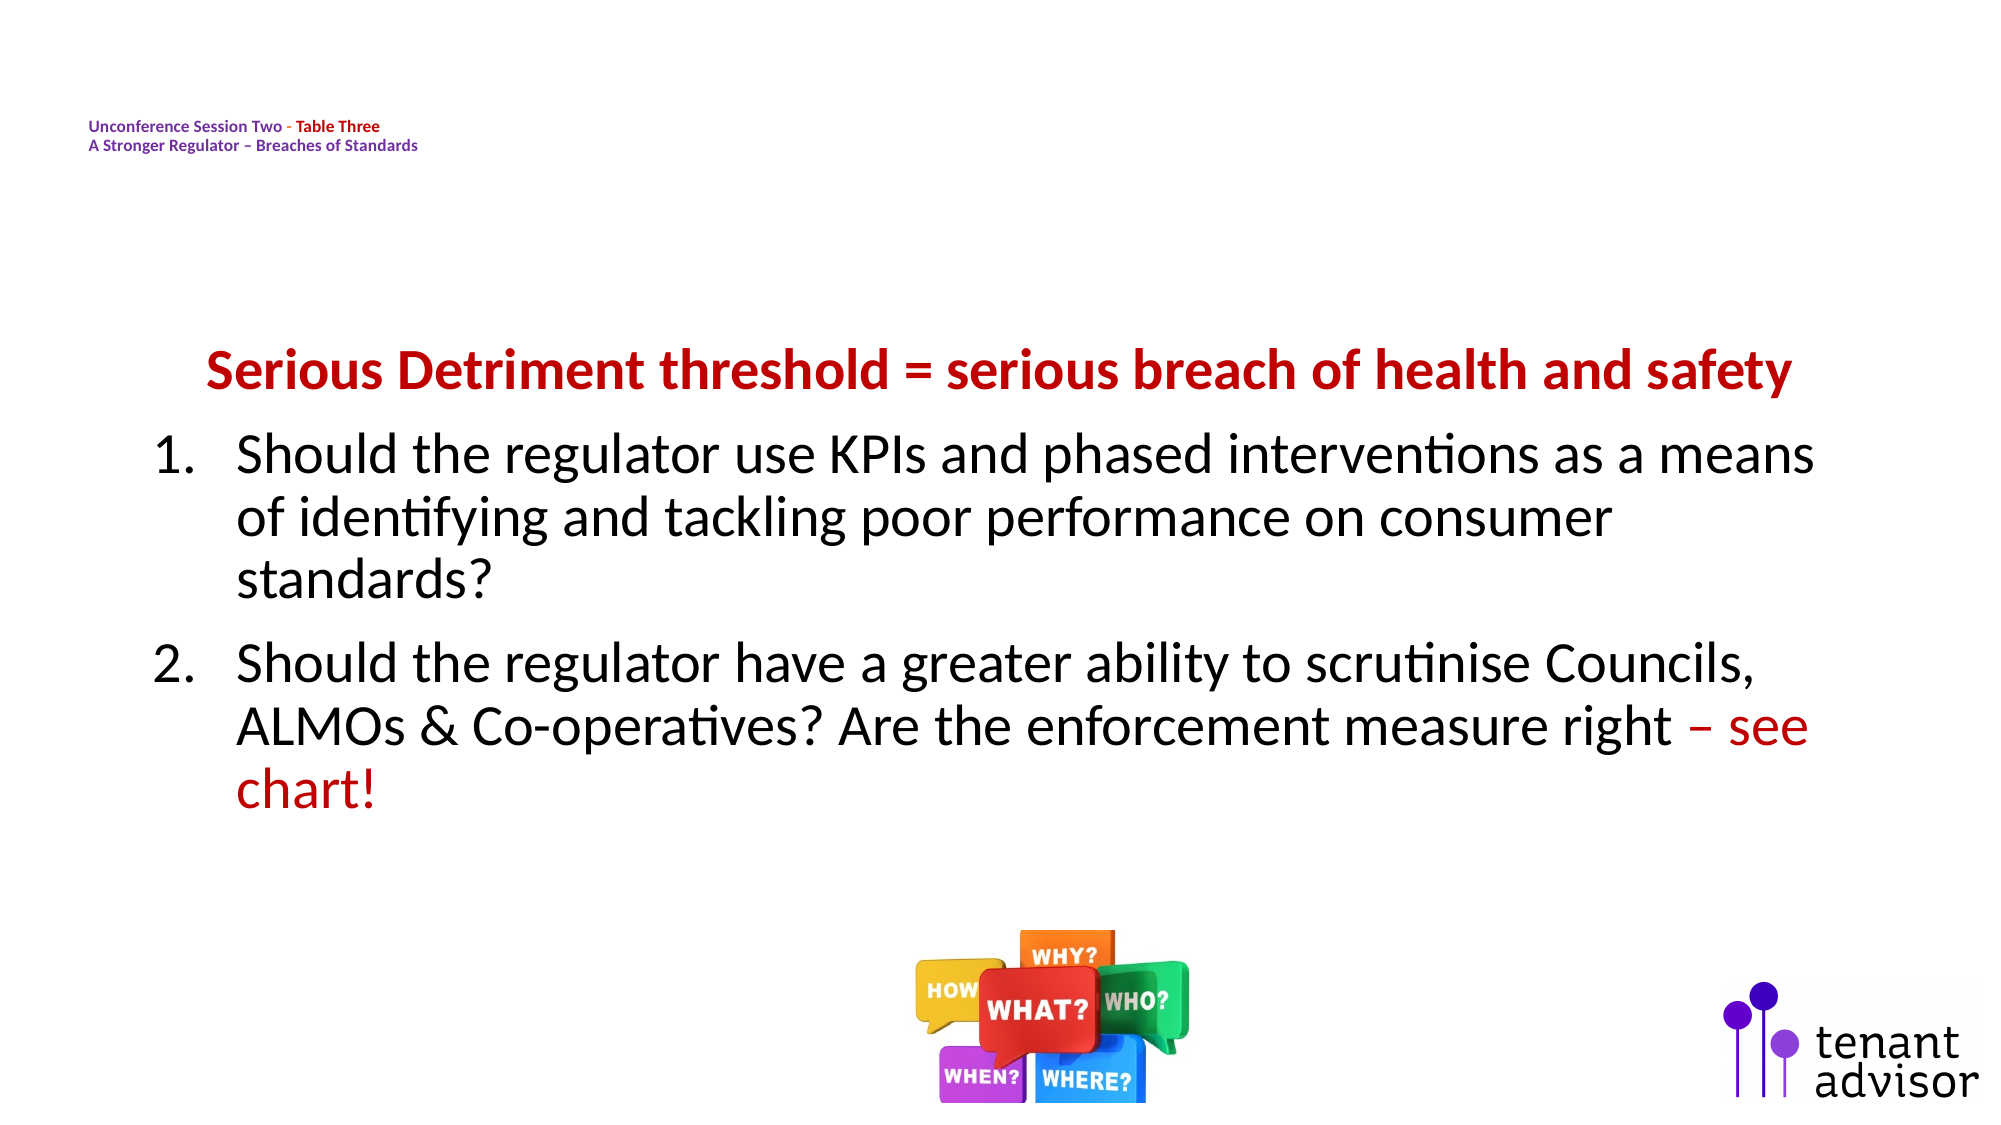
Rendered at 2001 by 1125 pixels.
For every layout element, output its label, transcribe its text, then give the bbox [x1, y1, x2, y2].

title Unconference Session Two - Table Three A Stronger Regulator – Breaches of Standards [73, 31, 1799, 250]
list Serious Detriment threshold = serious breach of health and safety Should the regulator use KPIs and phased interventions as a means of identifying and tackling poor performance on consumer standards? Should the regulator have a greater ability to scrutinise Councils, ALMOs & Co-operatives? Are the enforcement measure right – see chart! [137, 331, 1863, 1014]
picture [901, 930, 1203, 1103]
picture [1720, 978, 1982, 1103]
